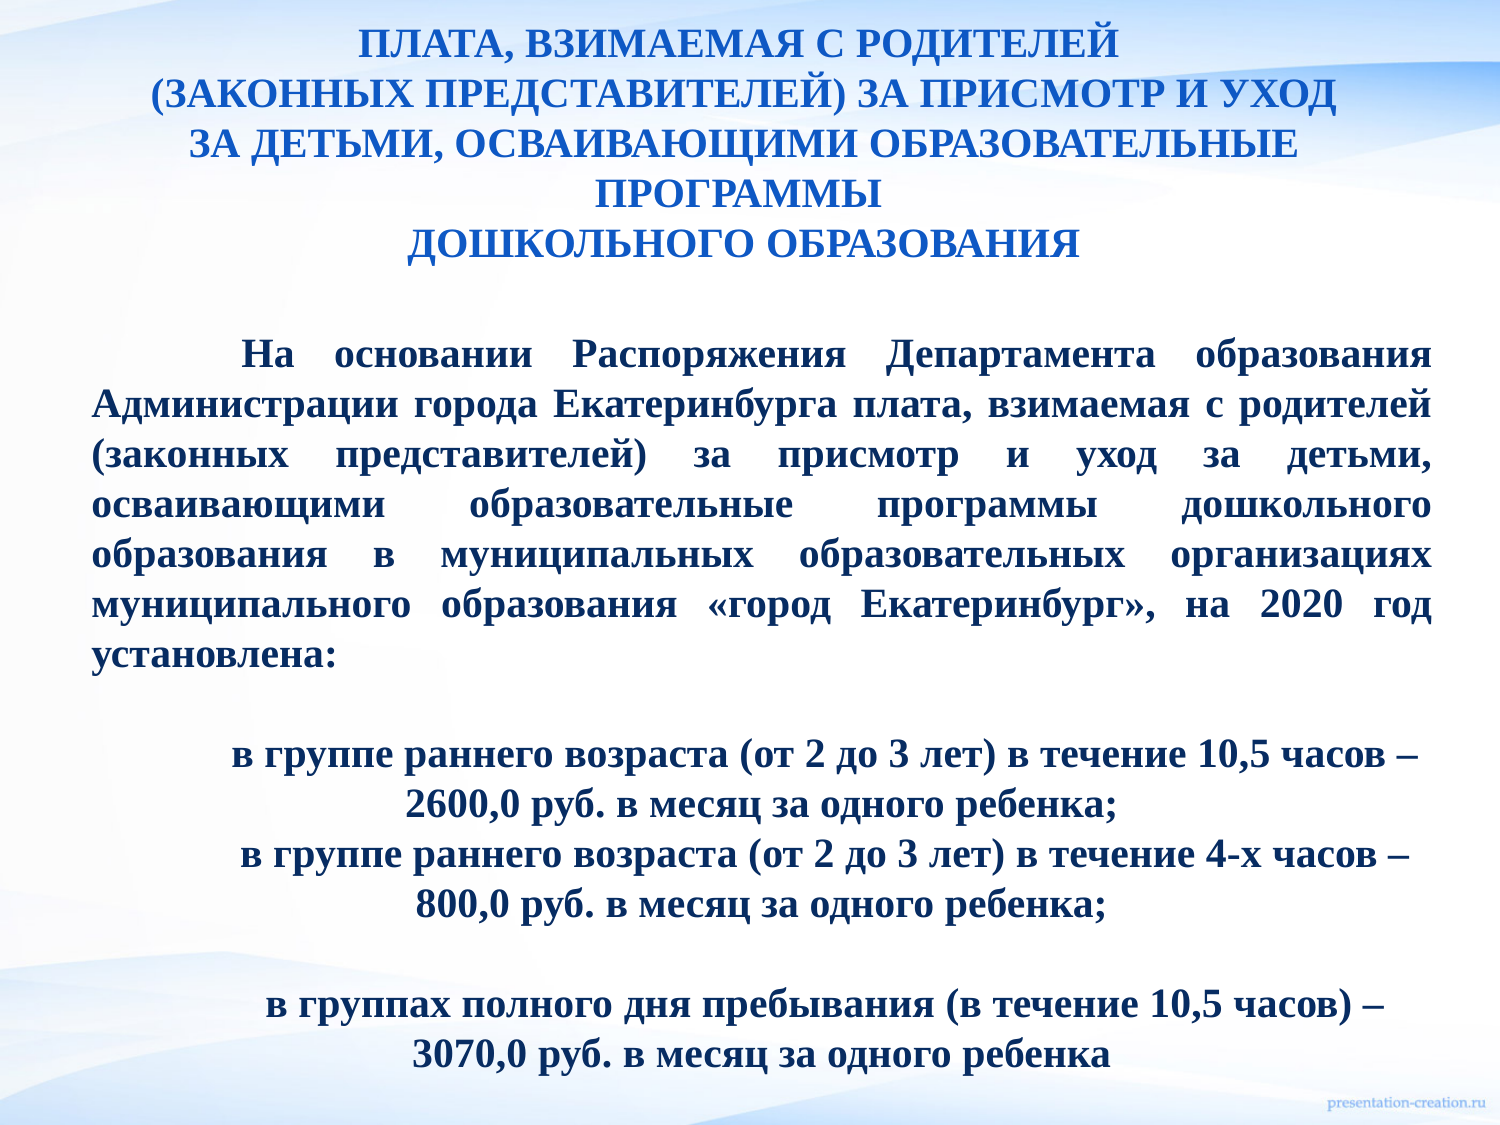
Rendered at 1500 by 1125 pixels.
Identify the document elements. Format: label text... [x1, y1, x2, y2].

text_box Плата, взимаемая с родителей (законных представителей) за присмотр и уход за детьми, осваивающими образовательные программы дошкольного образования [123, 19, 1365, 290]
picture [0, 0, 1500, 1125]
text_box На основании Распоряжения Департамента образования Администрации города Екатеринбурга плата, взимаемая с родителей (законных представителей) за присмотр и уход за детьми, осваивающими образовательные программы дошкольного образования в муниципальных образовательных организациях муниципального образования «город Екатеринбург», на 2020 год установлена: в группе раннего возраста (от 2 до 3 лет) в течение 10,5 часов – 2600,0 руб. в месяц за одного ребенка; в группе раннего возраста (от 2 до 3 лет) в течение 4-х часов – 800,0 руб. в месяц за одного ребенка; в группах полного дня пребывания (в течение 10,5 часов) – 3070,0 руб. в месяц за одного ребенка [76, 290, 1447, 1084]
